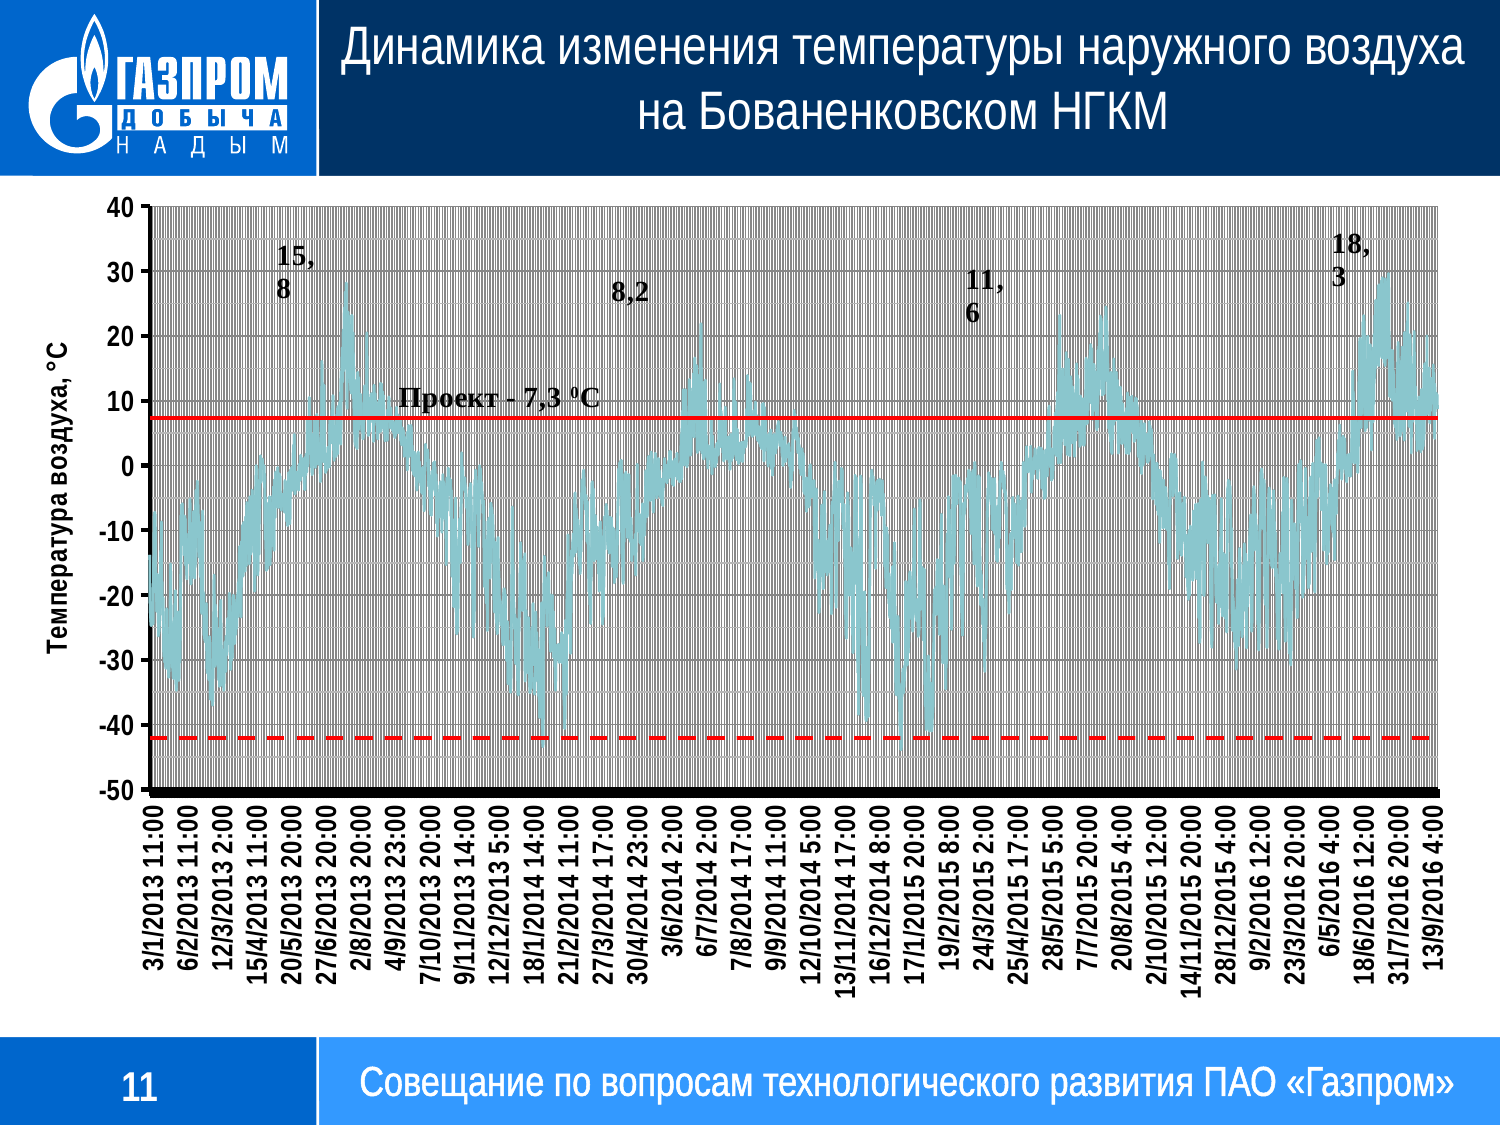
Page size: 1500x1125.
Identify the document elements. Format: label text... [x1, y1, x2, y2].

text_box Совещание по вопросам технологического развития ПАО «Газпром» [317, 1046, 1497, 1112]
chart [21, 186, 1480, 1044]
text_box 11 [17, 1046, 262, 1125]
text_box Динамика изменения температуры наружного воздуха на Бованенковском НГКМ [313, 2, 1495, 148]
